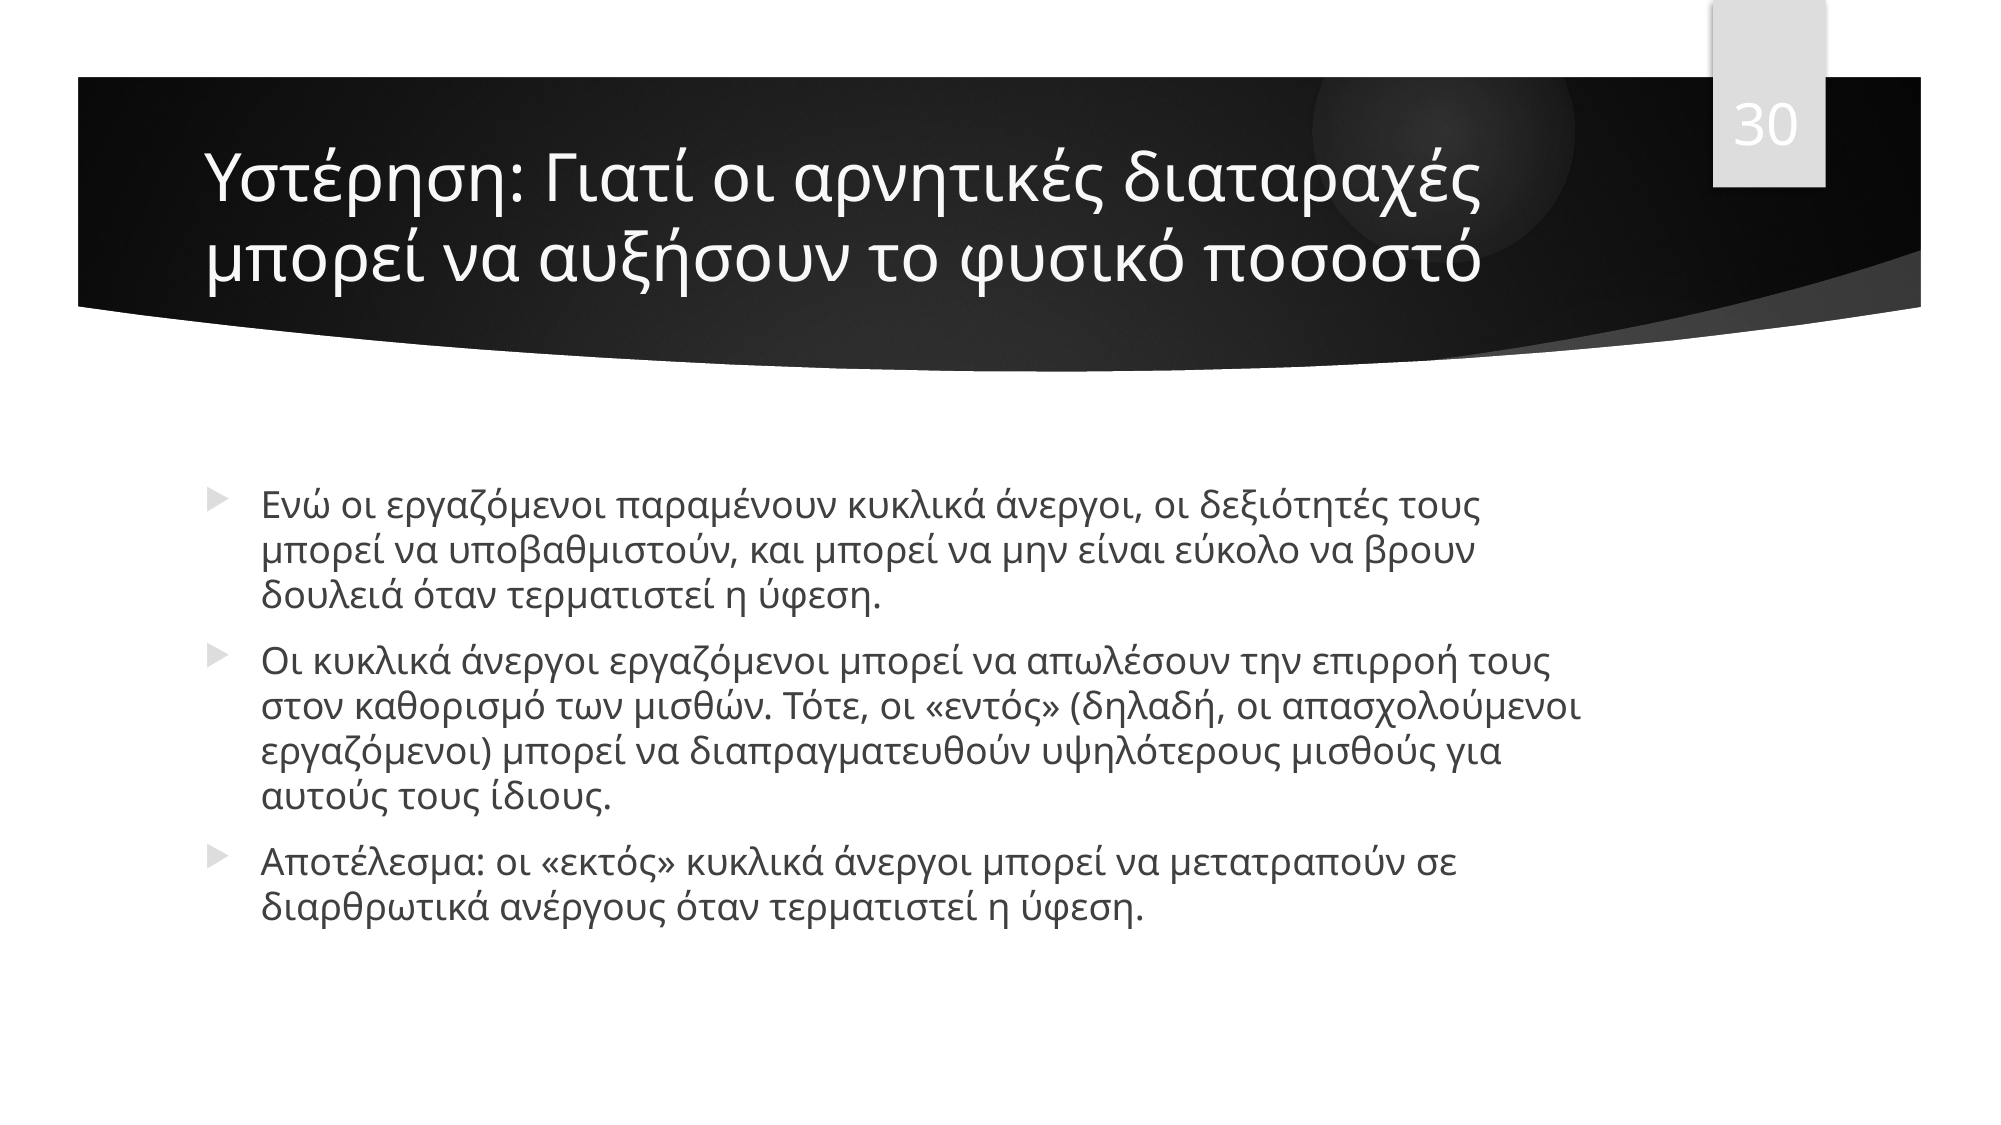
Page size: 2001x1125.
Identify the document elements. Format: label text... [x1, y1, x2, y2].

list Ενώ οι εργαζόμενοι παραμένουν κυκλικά άνεργοι, οι δεξιότητές τους μπορεί να υποβαθμιστούν, και μπορεί να μην είναι εύκολο να βρουν δουλειά όταν τερματιστεί η ύφεση. Οι κυκλικά άνεργοι εργαζόμενοι μπορεί να απωλέσουν την επιρροή τους στον καθορισμό των μισθών. Τότε, οι «εντός» (δηλαδή, οι απασχολούμενοι εργαζόμενοι) μπορεί να διαπραγματευθούν υψηλότερους μισθούς για αυτούς τους ίδιους. Αποτέλεσμα: οι «εκτός» κυκλικά άνεργοι μπορεί να μετατραπούν σε διαρθρωτικά ανέργους όταν τερματιστεί η ύφεση. [189, 473, 1627, 988]
slide_number 30 [1698, 48, 1836, 175]
title Υστέρηση: Γιατί οι αρνητικές διαταραχές μπορεί να αυξήσουν το φυσικό ποσοστό [189, 155, 1627, 275]
